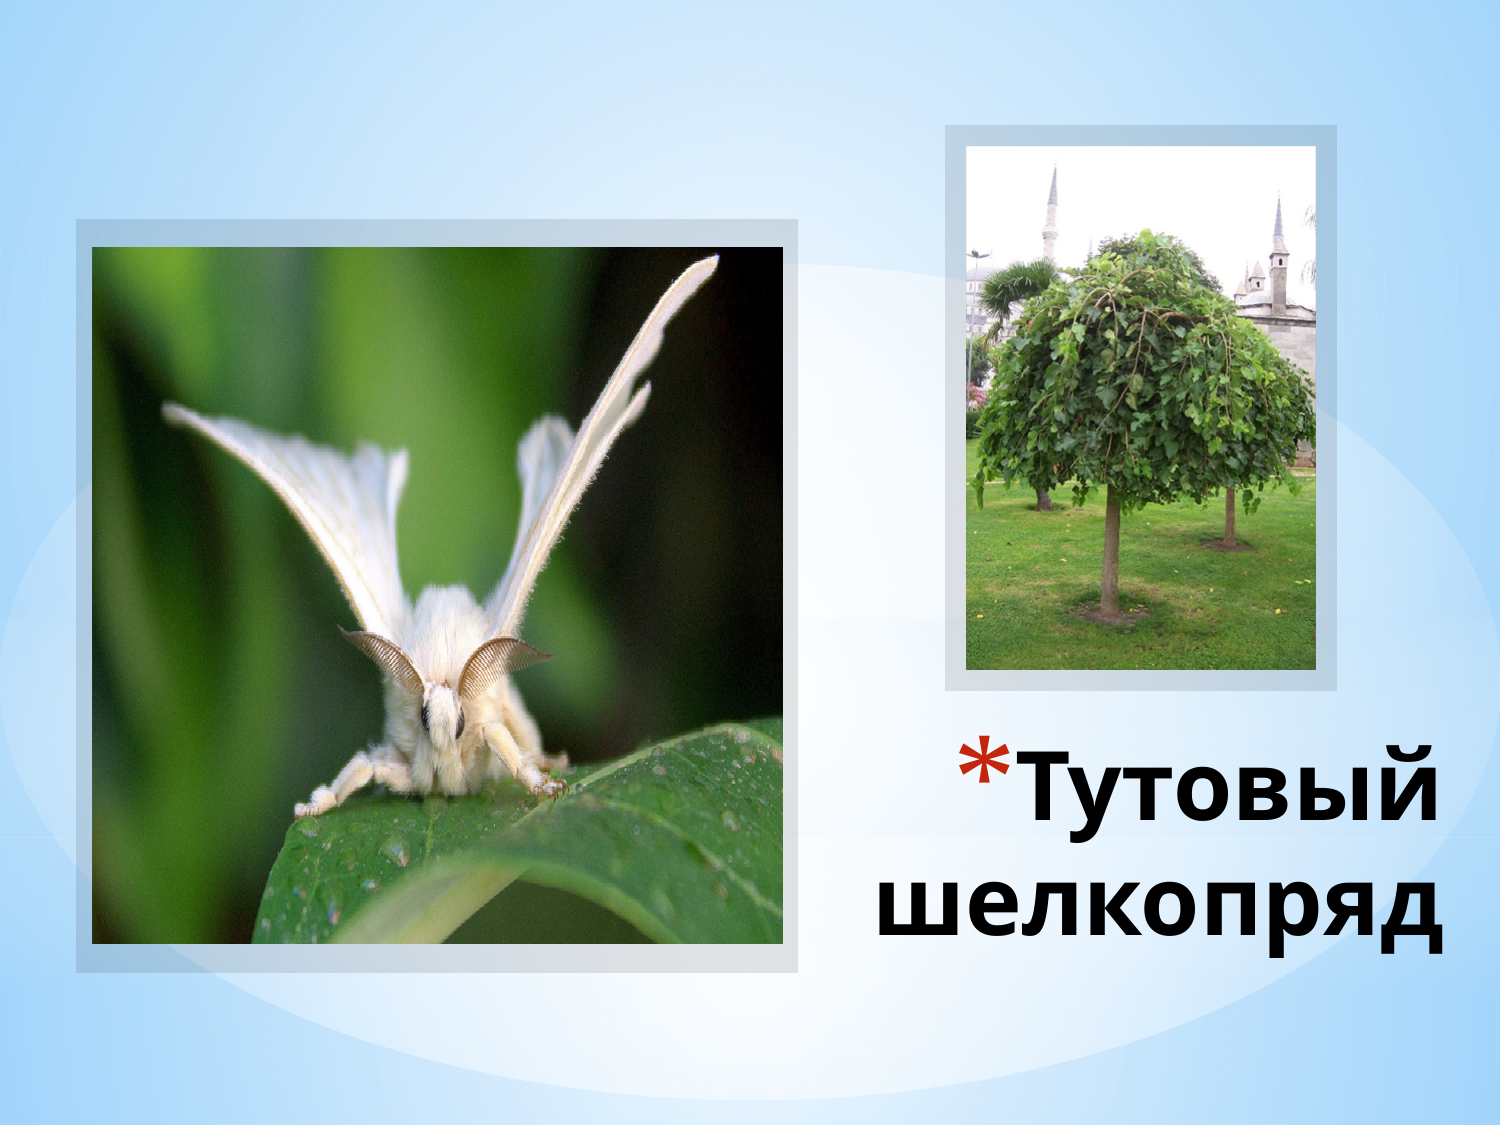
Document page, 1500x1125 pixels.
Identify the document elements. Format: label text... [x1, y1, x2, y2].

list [76, 219, 798, 974]
picture [945, 125, 1337, 691]
title Тутовый шелкопряд [785, 717, 1459, 1071]
